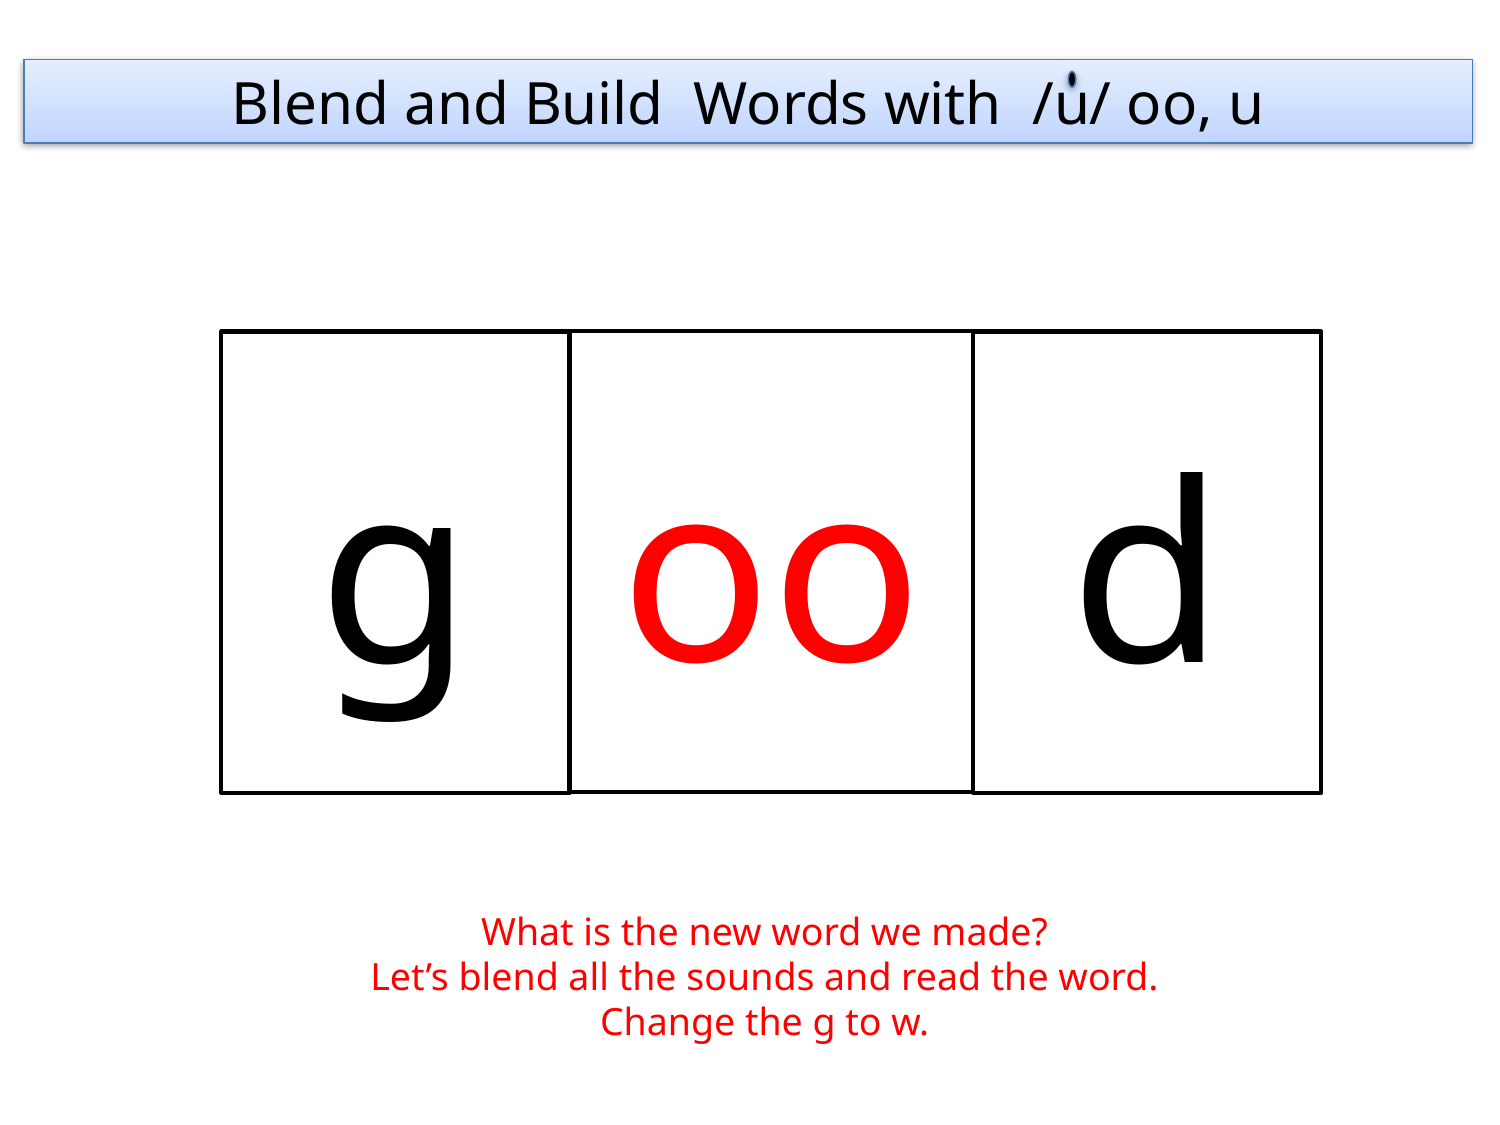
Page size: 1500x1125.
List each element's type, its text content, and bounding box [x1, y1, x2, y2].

text_box d [971, 329, 1323, 795]
text_box Blend and Build Words with /u/ oo, u [23, 59, 1473, 144]
text_box [1067, 70, 1077, 88]
text_box oo [567, 329, 971, 794]
text_box What is the new word we made? Let’s blend all the sounds and read the word. Change the g to w. [241, 900, 1288, 1051]
text_box g [219, 329, 572, 795]
